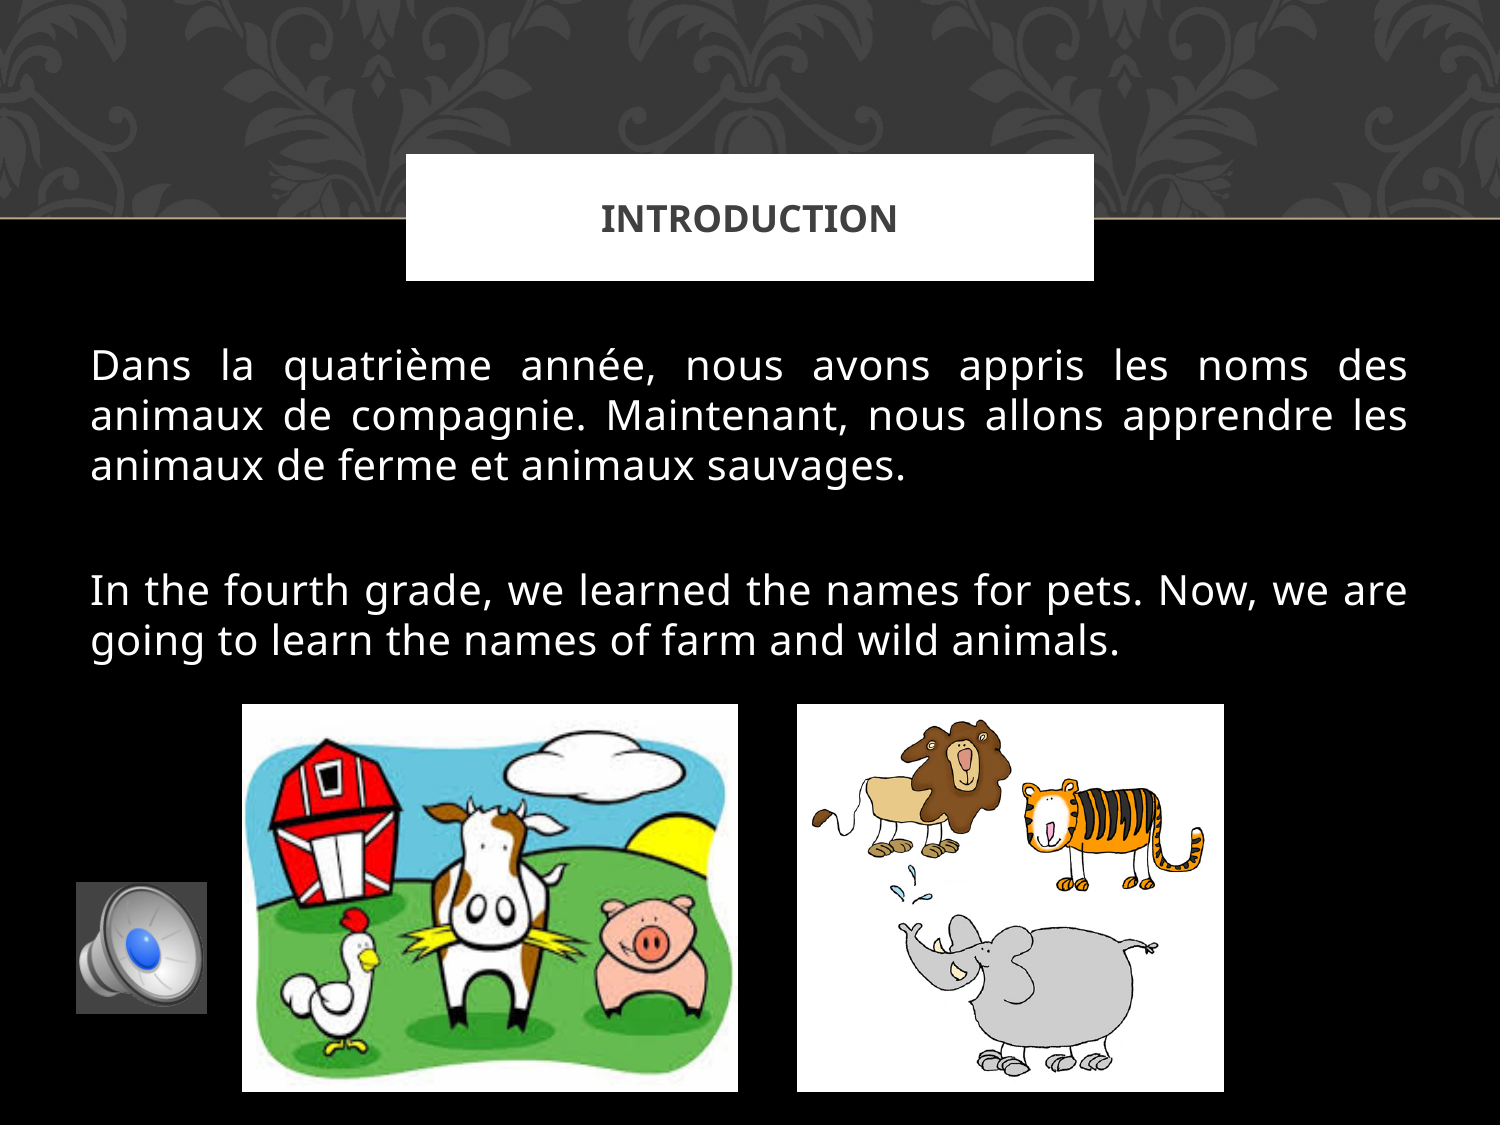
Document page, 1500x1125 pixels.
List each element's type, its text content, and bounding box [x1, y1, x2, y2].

picture [74, 881, 209, 1015]
picture [797, 703, 1224, 1092]
picture [241, 703, 738, 1092]
list Dans la quatrième année, nous avons appris les noms des animaux de compagnie. Maintenant, nous allons apprendre les animaux de ferme et animaux sauvages. In the fourth grade, we learned the names for pets. Now, we are going to learn the names of farm and wild animals. [75, 331, 1425, 728]
title Introduction [406, 154, 1094, 281]
